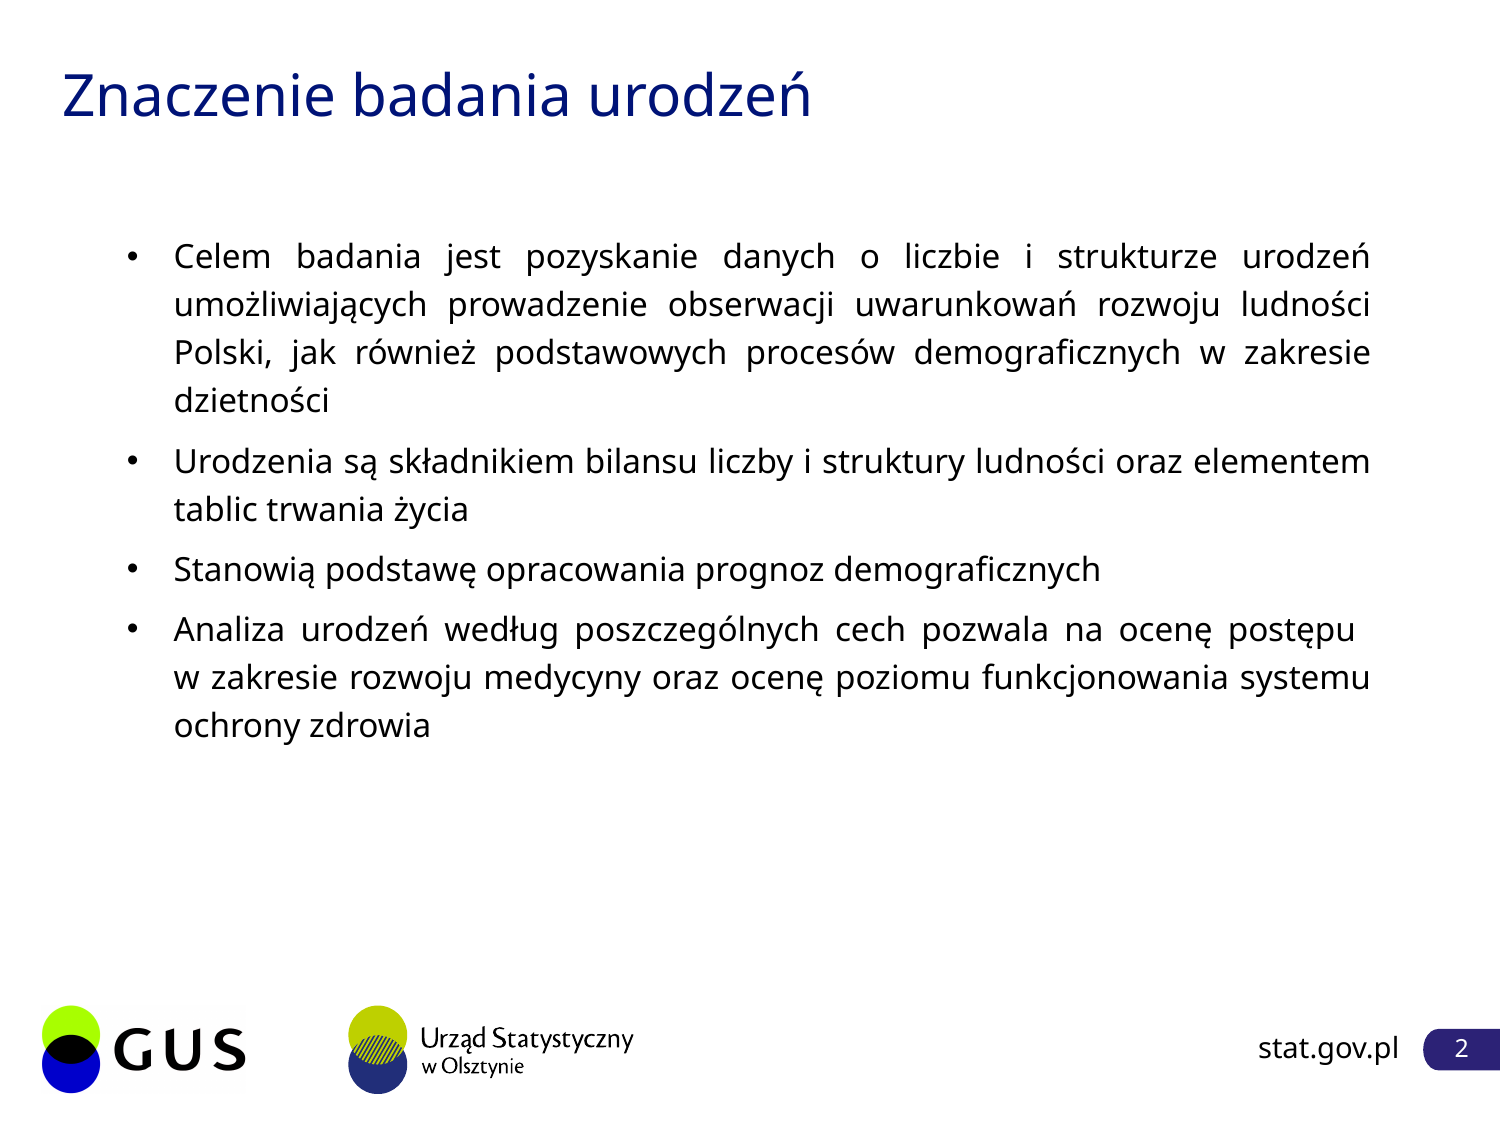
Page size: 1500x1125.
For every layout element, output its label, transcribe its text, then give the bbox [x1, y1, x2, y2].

footer stat.gov.pl [434, 1005, 1415, 1094]
picture [41, 1005, 246, 1094]
text_box Celem badania jest pozyskanie danych o liczbie i strukturze urodzeń umożliwiających prowadzenie obserwacji uwarunkowań rozwoju ludności Polski, jak również podstawowych procesów demograficznych w zakresie dzietności Urodzenia są składnikiem bilansu liczby i struktury ludności oraz elementem tablic trwania życia Stanowią podstawę opracowania prognoz demograficznych Analiza urodzeń według poszczególnych cech pozwala na ocenę postępu w zakresie rozwoju medycyny oraz ocenę poziomu funkcjonowania systemu ochrony zdrowia [112, 220, 1388, 752]
title Znaczenie badania urodzeń [47, 29, 1430, 136]
